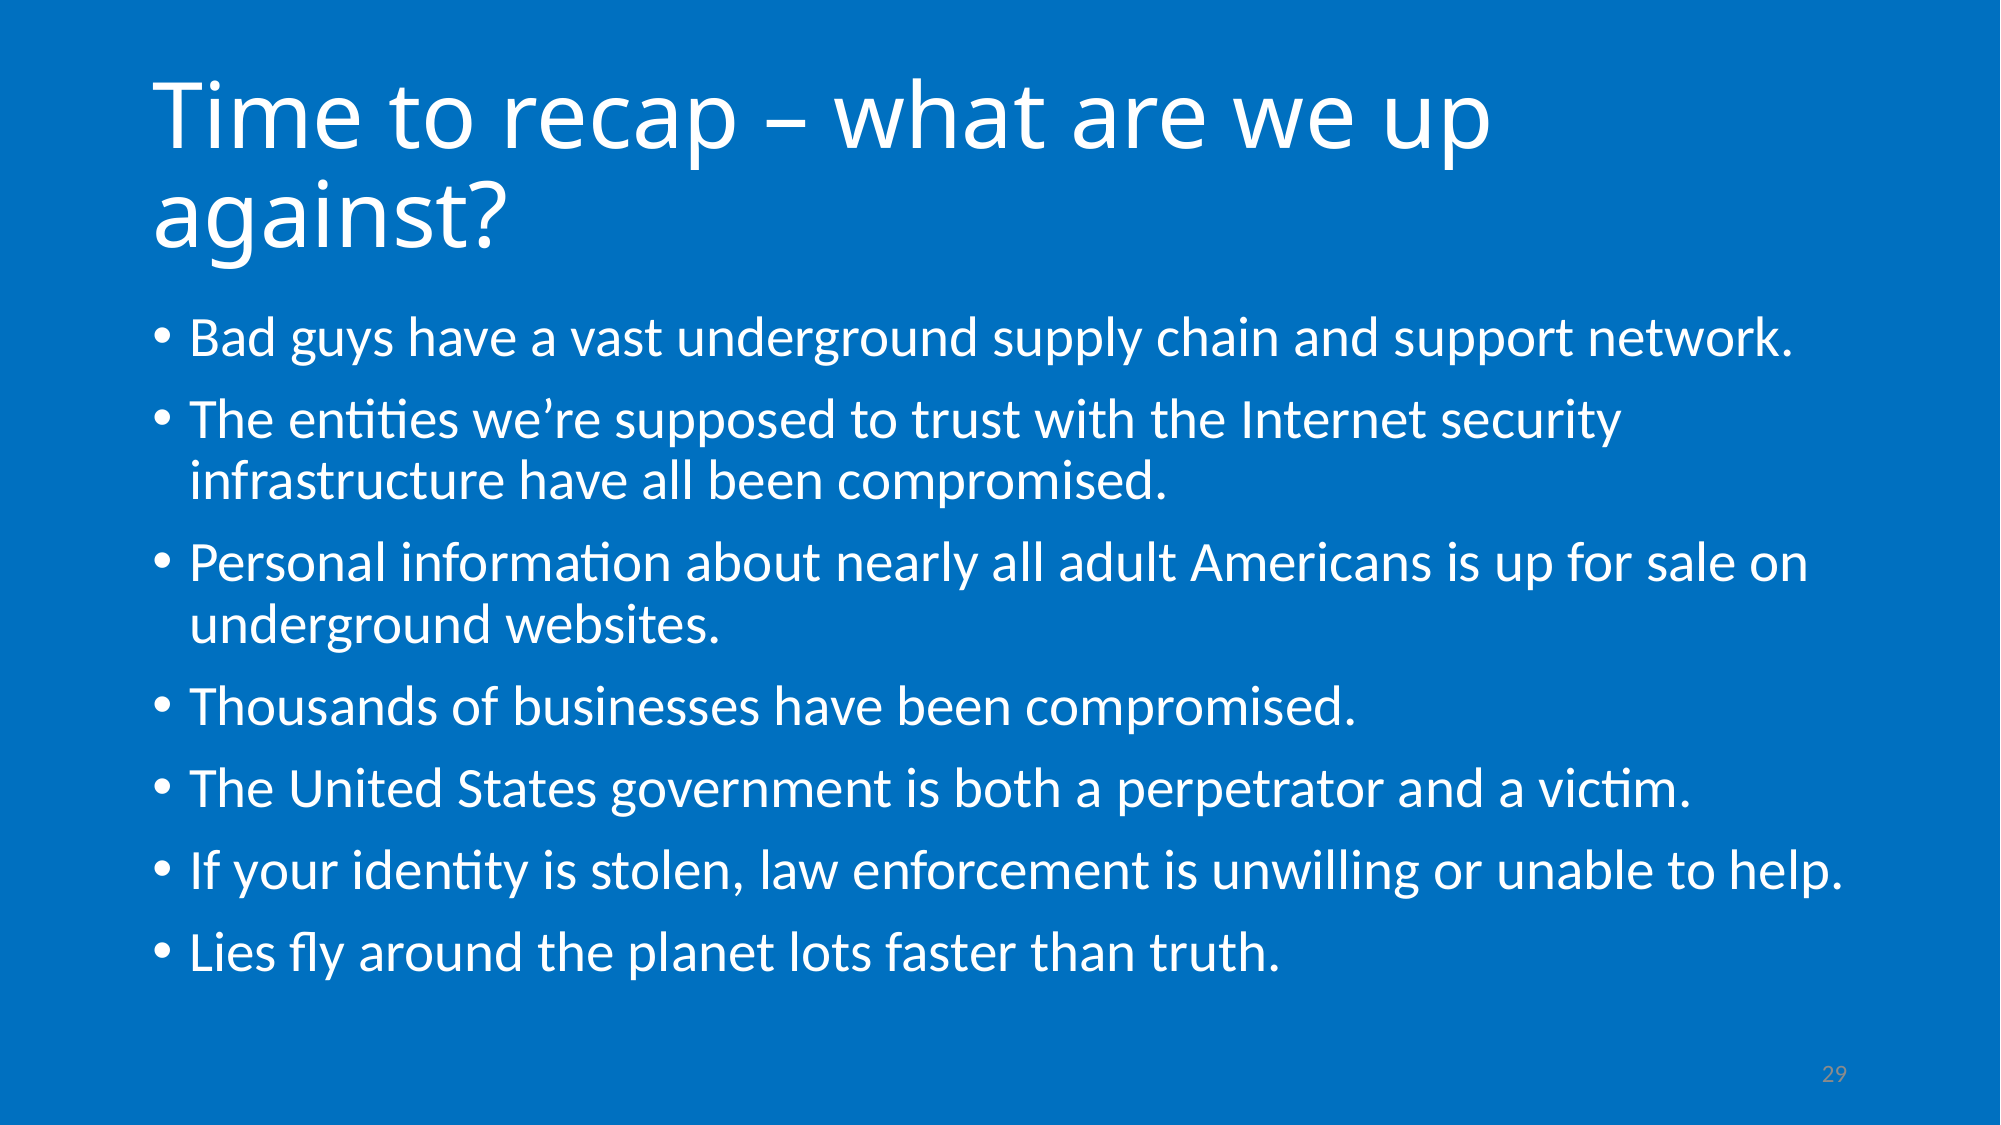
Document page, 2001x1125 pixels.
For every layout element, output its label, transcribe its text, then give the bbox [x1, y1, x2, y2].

title Time to recap – what are we up against? [137, 59, 1863, 278]
slide_number 29 [1412, 1042, 1863, 1103]
list Bad guys have a vast underground supply chain and support network. The entities we’re supposed to trust with the Internet security infrastructure have all been compromised. Personal information about nearly all adult Americans is up for sale on underground websites. Thousands of businesses have been compromised. The United States government is both a perpetrator and a victim. If your identity is stolen, law enforcement is unwilling or unable to help. Lies fly around the planet lots faster than truth. [137, 299, 1863, 1014]
